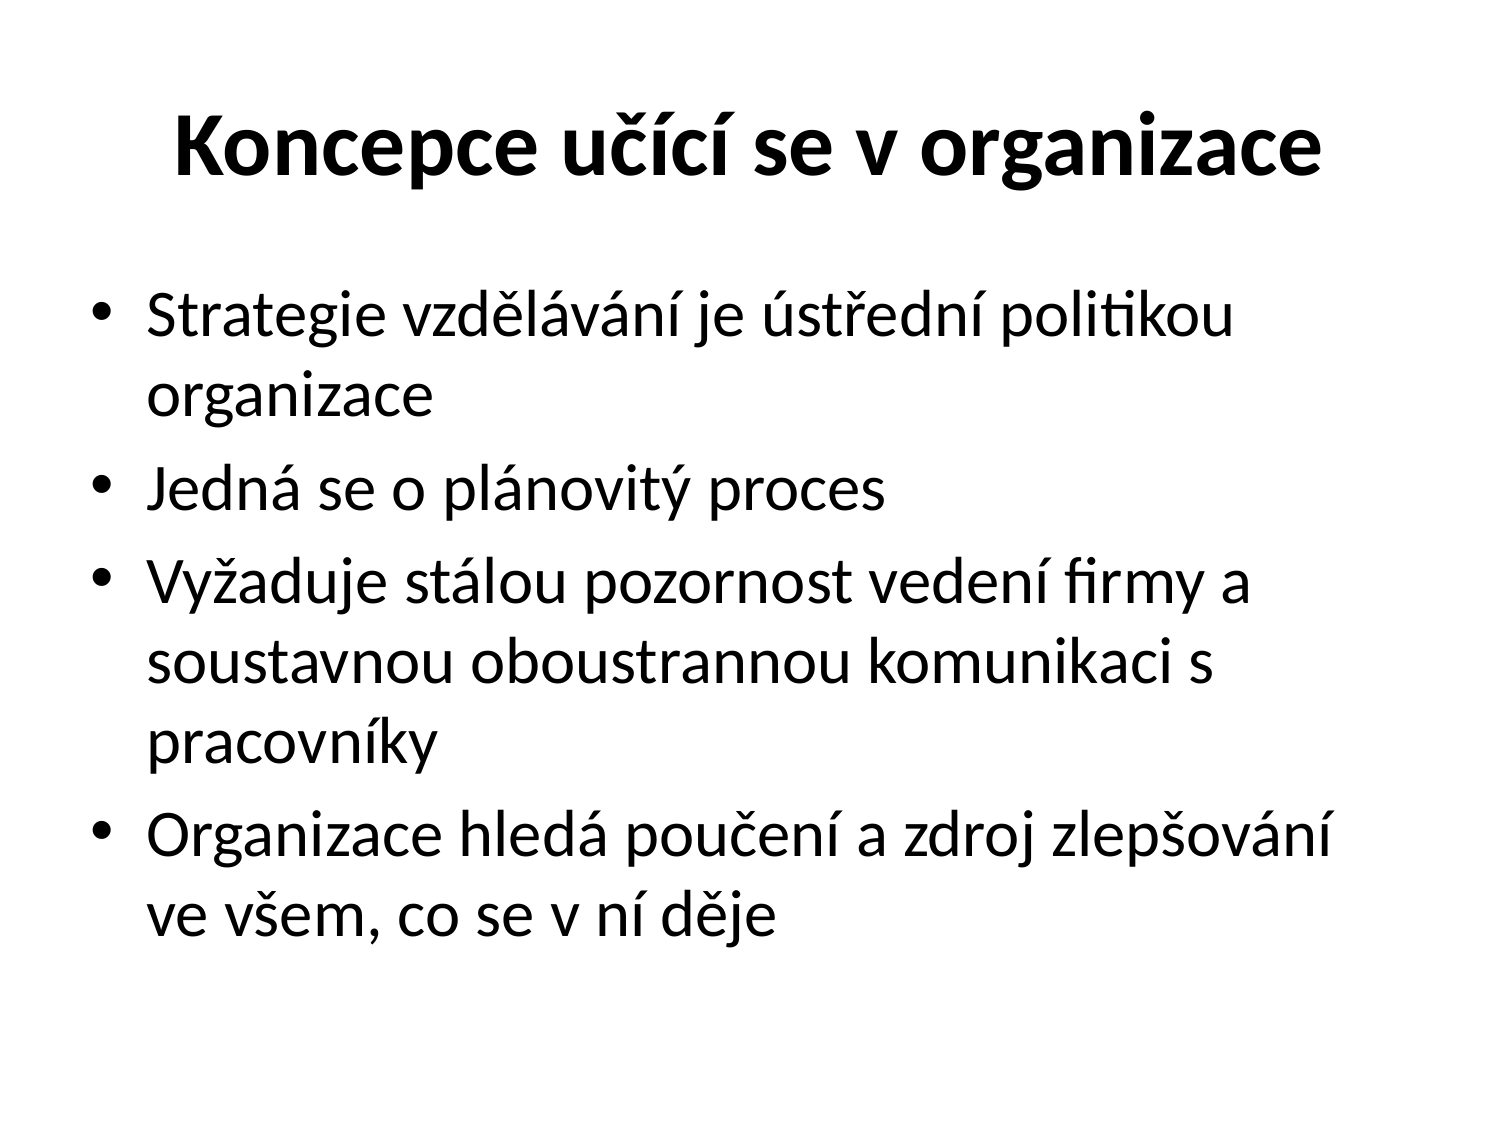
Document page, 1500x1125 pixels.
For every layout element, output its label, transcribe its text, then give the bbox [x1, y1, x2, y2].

list Strategie vzdělávání je ústřední politikou organizace Jedná se o plánovitý proces Vyžaduje stálou pozornost vedení firmy a soustavnou oboustrannou komunikaci s pracovníky Organizace hledá poučení a zdroj zlepšování ve všem, co se v ní děje [75, 262, 1425, 1005]
title Koncepce učící se v organizace [75, 45, 1425, 233]
